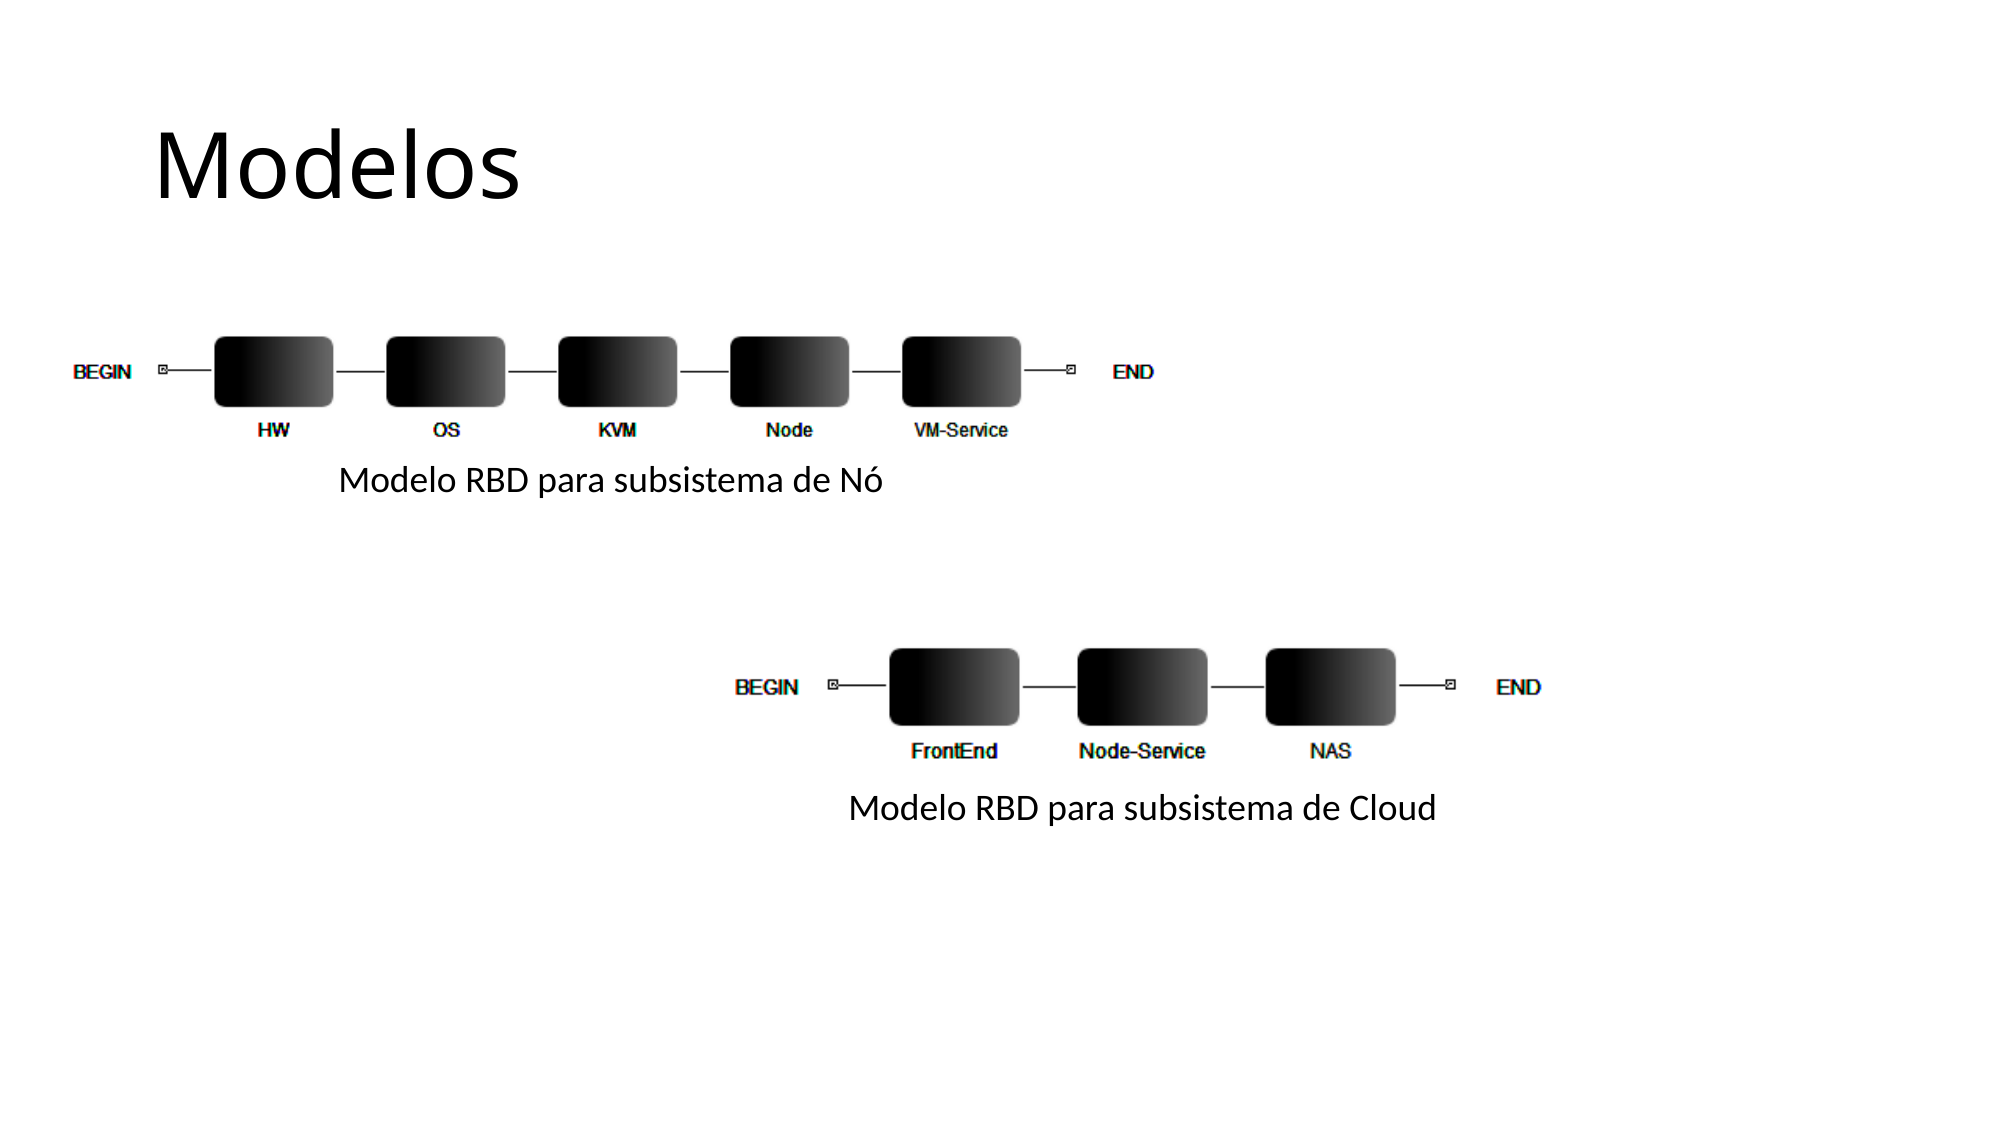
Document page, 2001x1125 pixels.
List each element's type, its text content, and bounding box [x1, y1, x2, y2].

text_box Modelo RBD para subsistema de Cloud [833, 776, 1453, 836]
picture [729, 628, 1558, 776]
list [60, 307, 1163, 448]
title Modelos [137, 59, 1863, 278]
text_box Modelo RBD para subsistema de Nó [323, 448, 899, 508]
